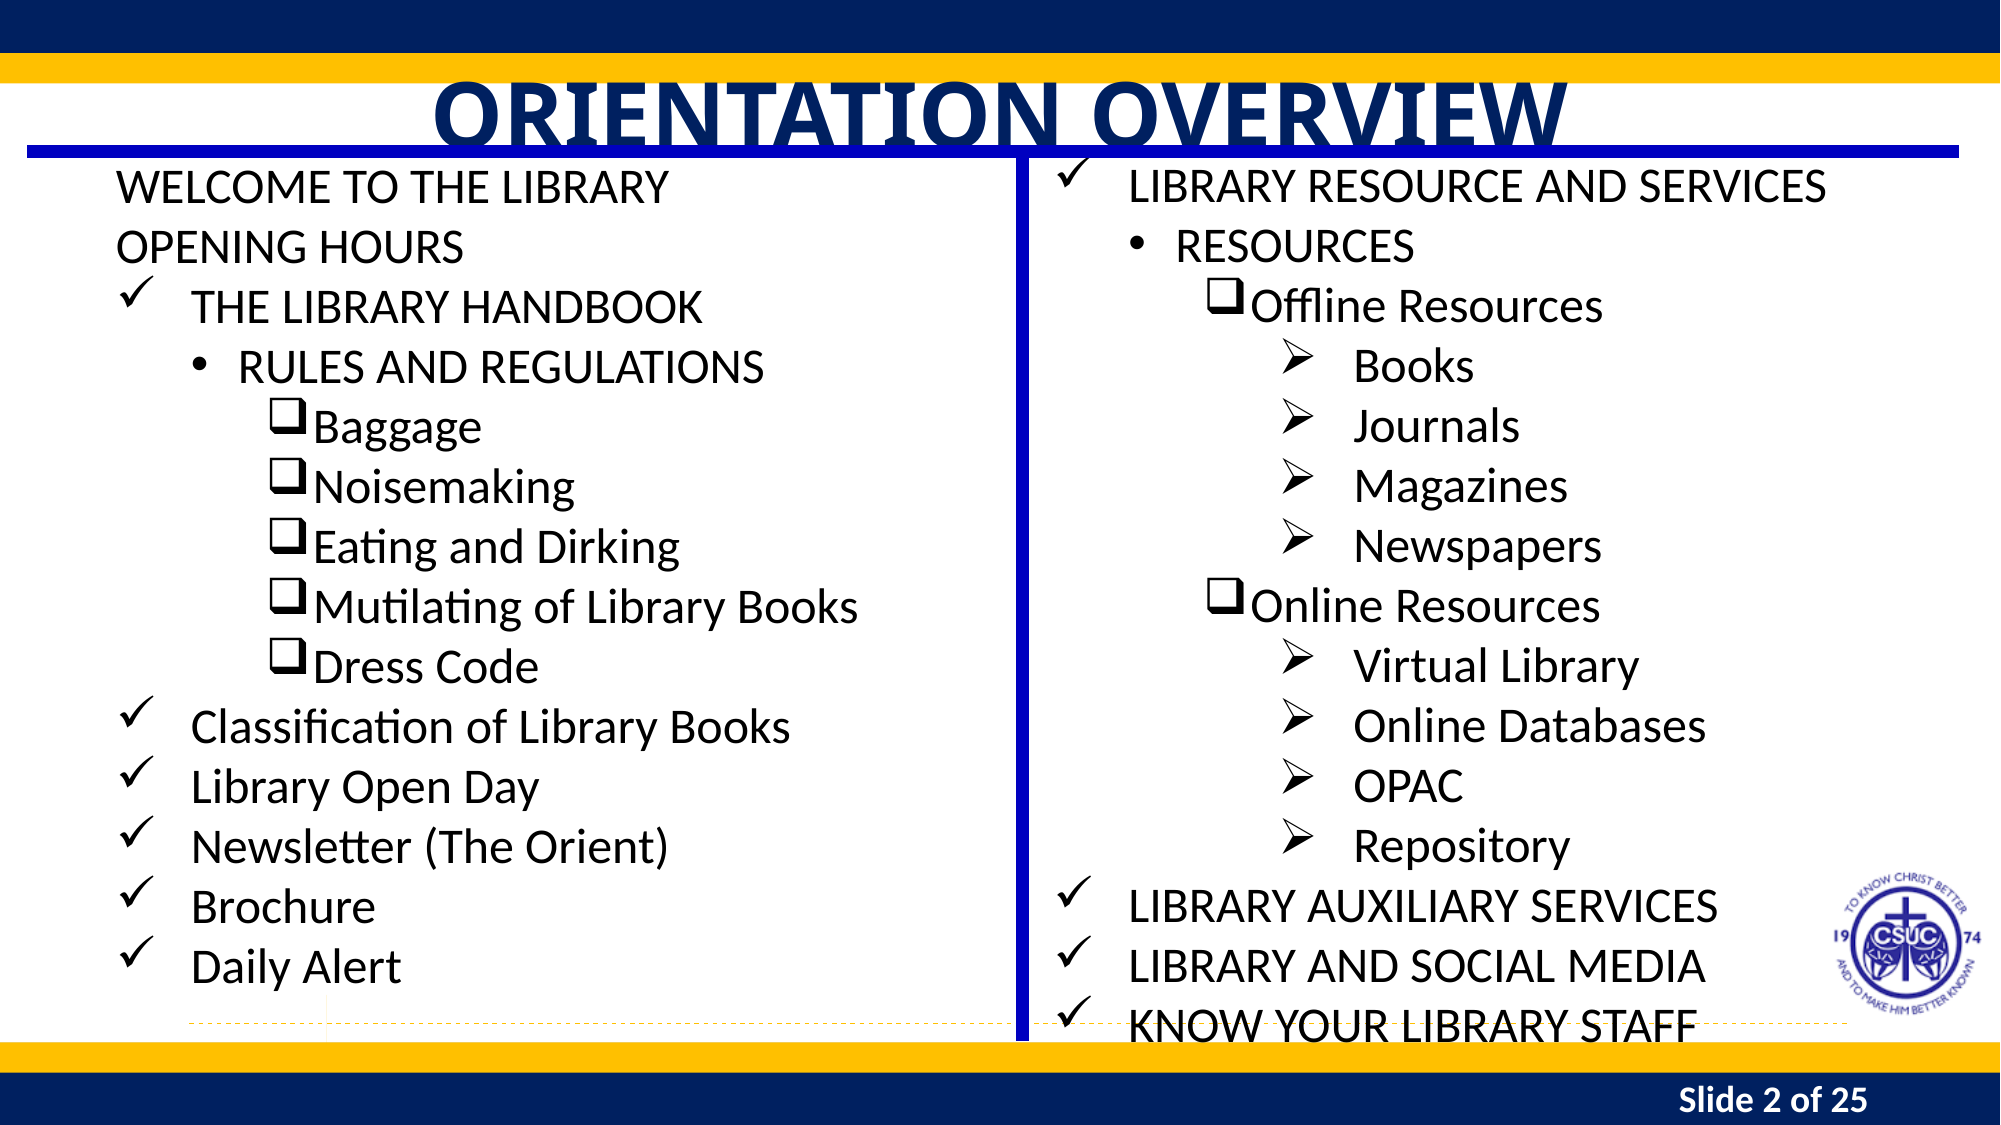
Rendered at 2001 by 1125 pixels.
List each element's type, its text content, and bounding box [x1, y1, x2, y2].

picture [1977, 862, 1986, 1024]
text_box WELCOME TO THE LIBRARY OPENING HOURS THE LIBRARY HANDBOOK Rules And Regulations Baggage Noisemaking Eating and Dirking Mutilating of Library Books Dress Code Classification of Library Books Library Open Day Newsletter (The Orient) Brochure Daily Alert [1029, 158, 1038, 1001]
text_box Slide 2 of 25 [1556, 1068, 1992, 1125]
text_box WELCOME TO THE LIBRARY OPENING HOURS THE LIBRARY HANDBOOK Rules And Regulations Baggage Noisemaking Eating and Dirking Mutilating of Library Books Dress Code Classification of Library Books Library Open Day Newsletter (The Orient) Brochure Daily Alert [101, 158, 1016, 1001]
text_box LIBRARY RESOURCE AND SERVICES Resources Offline Resources Books Journals Magazines Newspapers Online Resources Virtual Library Online Databases OPAC Repository LIBRARY AUXILIARY SERVICES LIBRARY AND SOCIAL MEDIA KNOW YOUR LIBRARY STAFF [1038, 145, 1977, 1120]
title ORIENTATION OVERVIEW [101, 61, 1899, 145]
